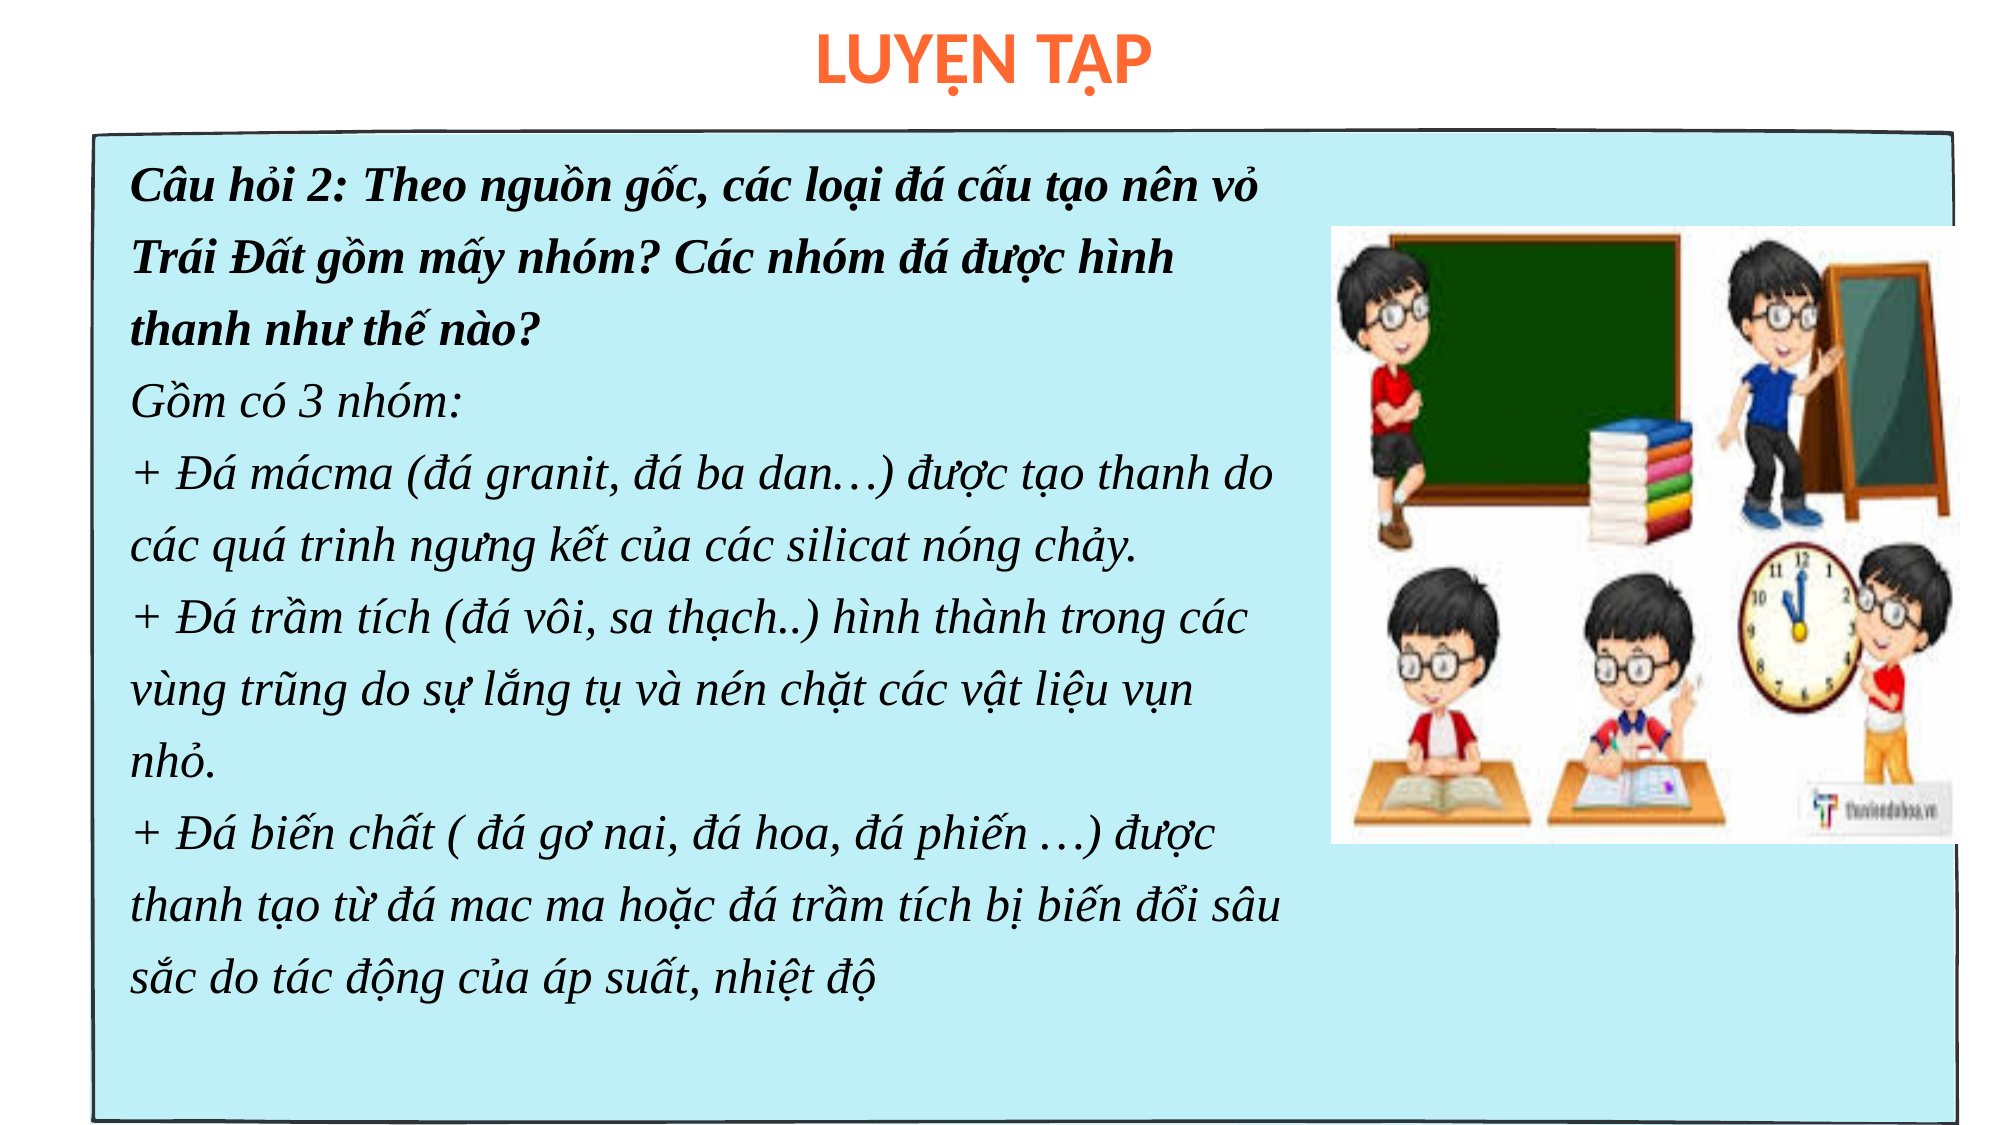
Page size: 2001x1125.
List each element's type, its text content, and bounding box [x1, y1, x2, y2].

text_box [89, 128, 1960, 1125]
text_box LUYỆN TẬP [421, 9, 1549, 100]
picture [1331, 226, 1960, 844]
